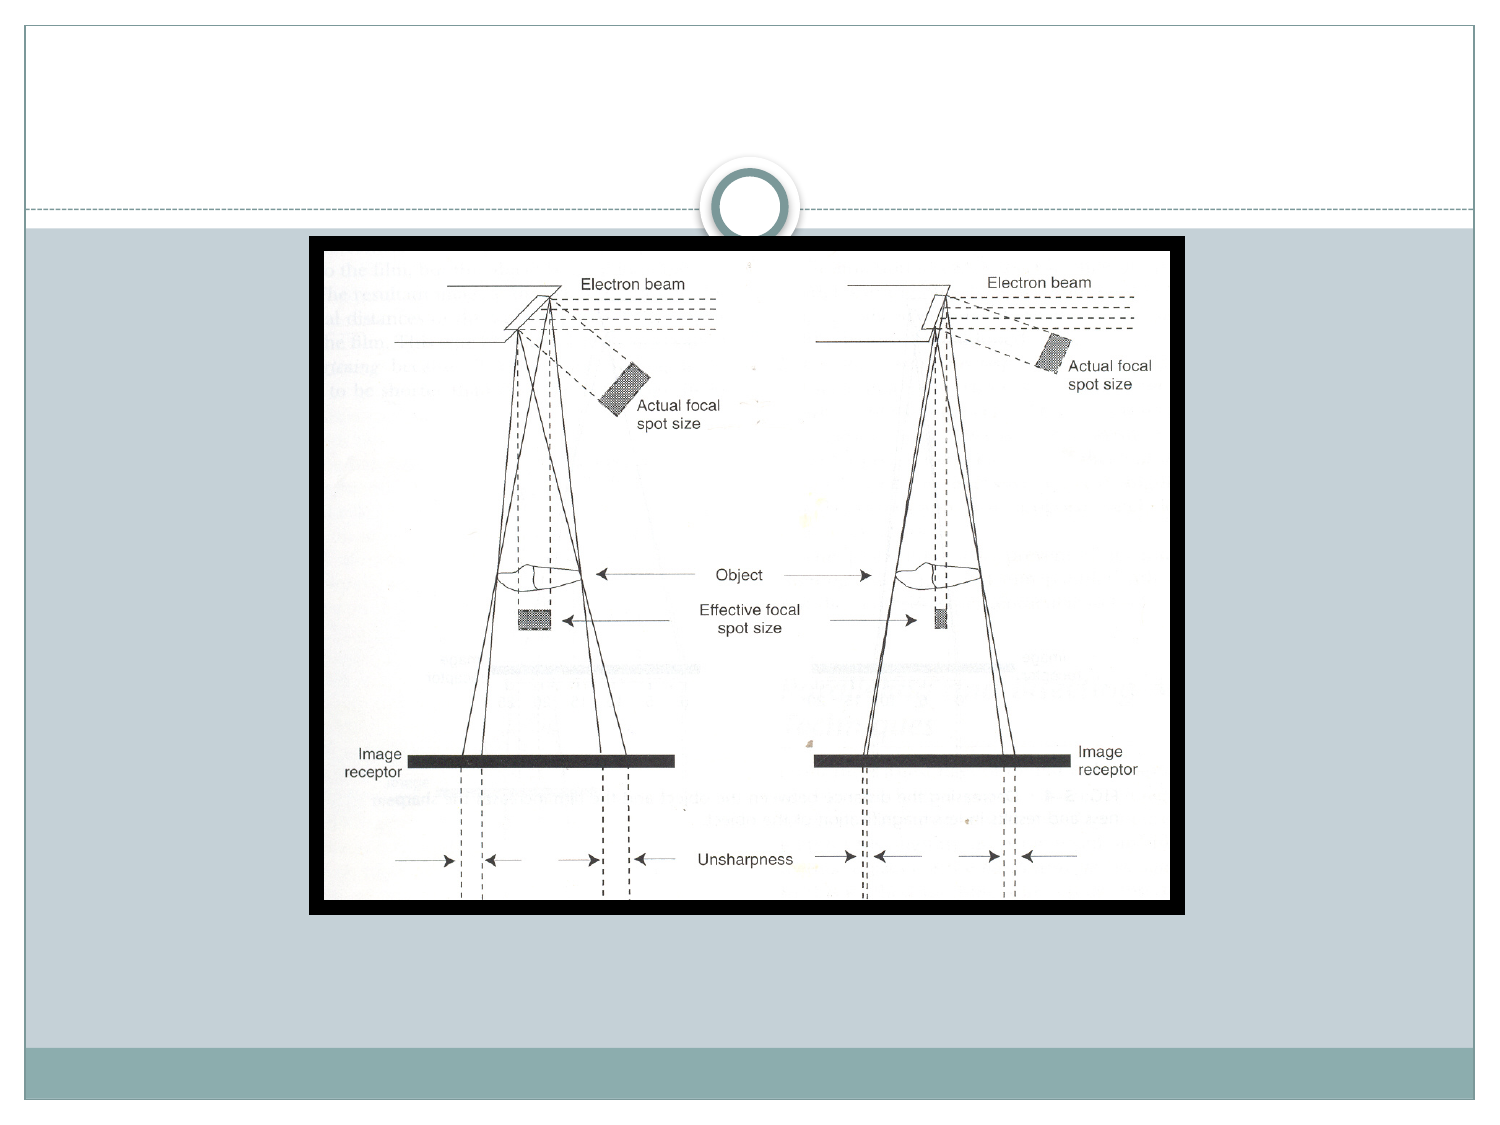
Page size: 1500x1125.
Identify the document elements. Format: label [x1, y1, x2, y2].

list [323, 250, 1171, 901]
